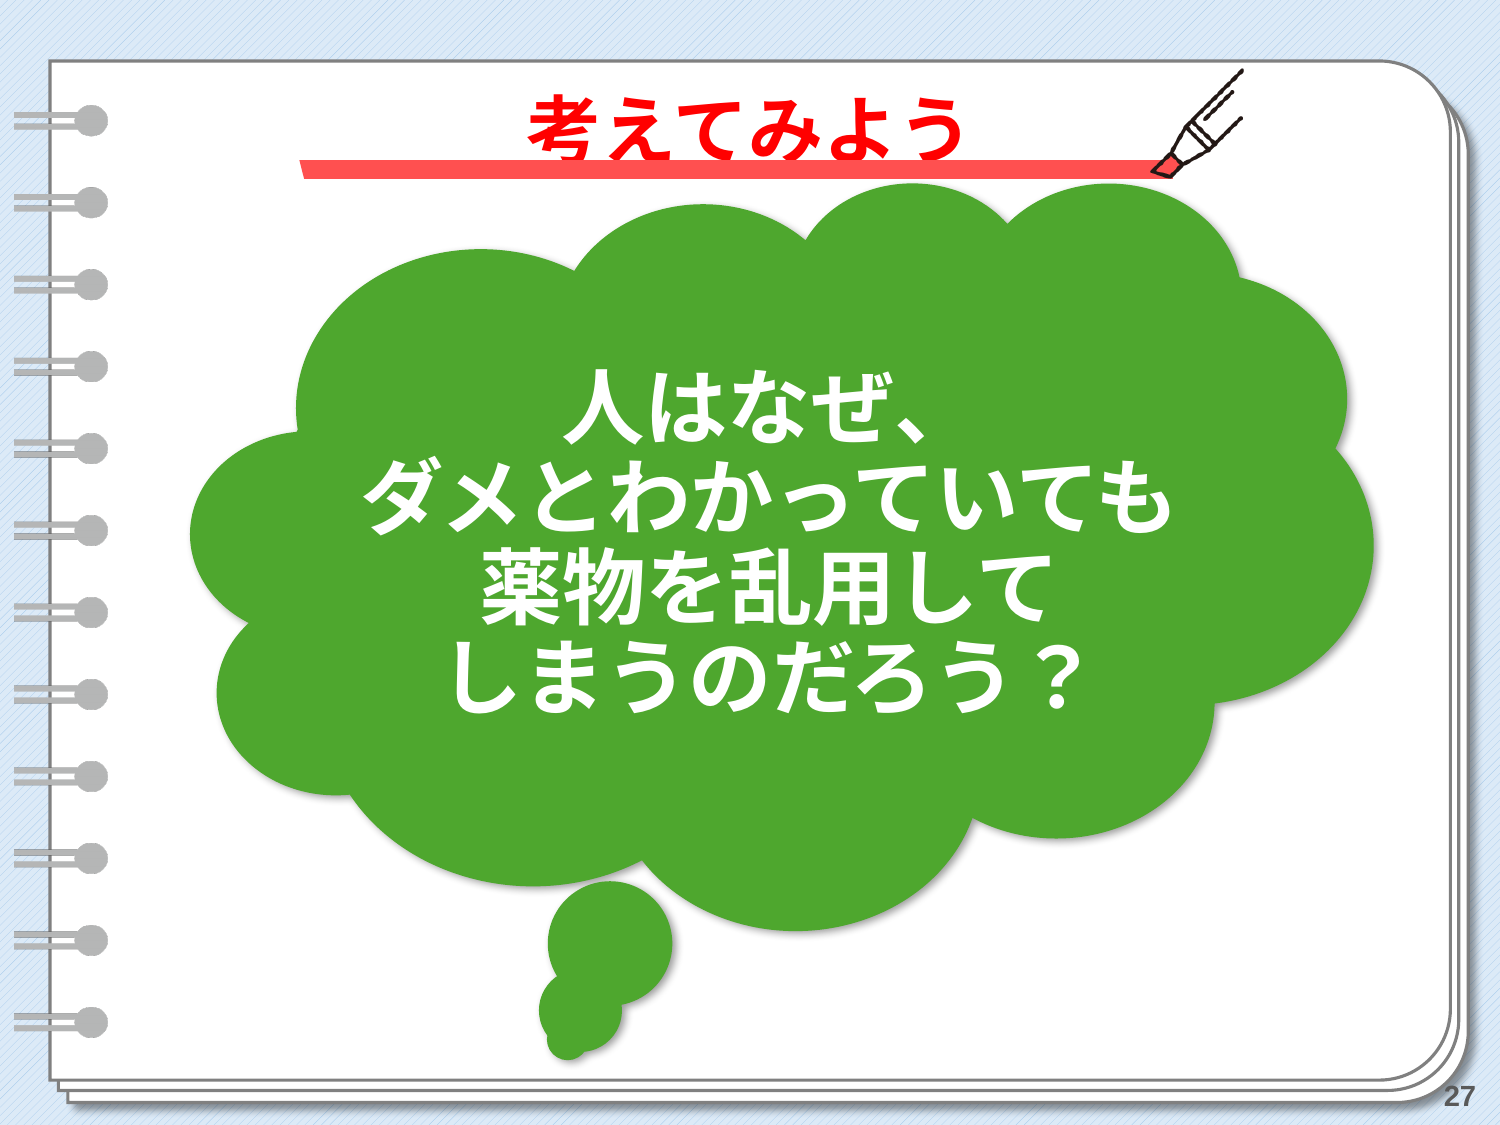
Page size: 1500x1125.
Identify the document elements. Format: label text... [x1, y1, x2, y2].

title 考えてみよう [102, 53, 1398, 215]
picture [14, 105, 108, 1038]
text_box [298, 67, 1245, 180]
text_box 人はなぜ、 ダメとわかっていても 薬物を乱用して しまうのだろう？ [538, 881, 673, 1061]
slide_number 27 [1153, 1065, 1492, 1125]
text_box 人はなぜ、 ダメとわかっていても 薬物を乱用して しまうのだろう？ [189, 183, 1374, 932]
